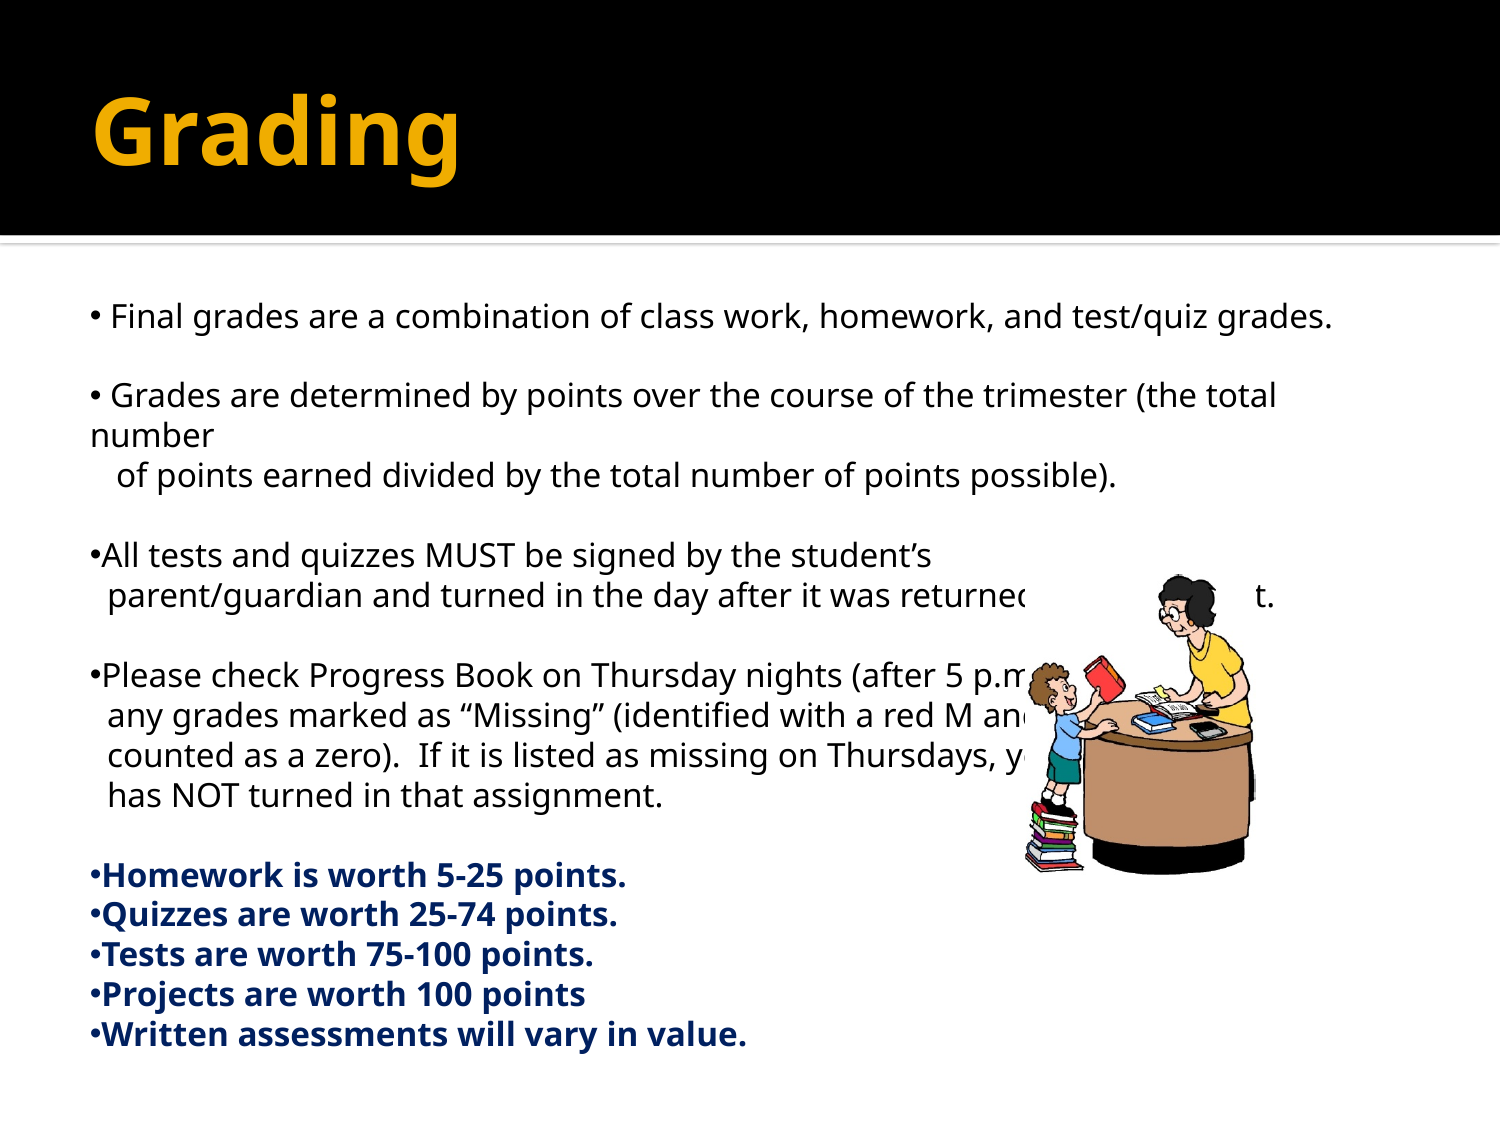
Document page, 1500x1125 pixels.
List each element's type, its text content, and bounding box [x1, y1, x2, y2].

text_box Final grades are a combination of class work, homework, and test/quiz grades. Grades are determined by points over the course of the trimester (the total number of points earned divided by the total number of points possible). All tests and quizzes MUST be signed by the student’s parent/guardian and turned in the day after it was returned to the student. Please check Progress Book on Thursday nights (after 5 p.m.) for any grades marked as “Missing” (identified with a red M and counted as a zero). If it is listed as missing on Thursdays, your child has NOT turned in that assignment. Homework is worth 5-25 points. Quizzes are worth 25-74 points. Tests are worth 75-100 points. Projects are worth 100 points Written assessments will vary in value. [74, 287, 1425, 1125]
title Grading [75, 25, 1425, 231]
picture [1024, 574, 1256, 875]
